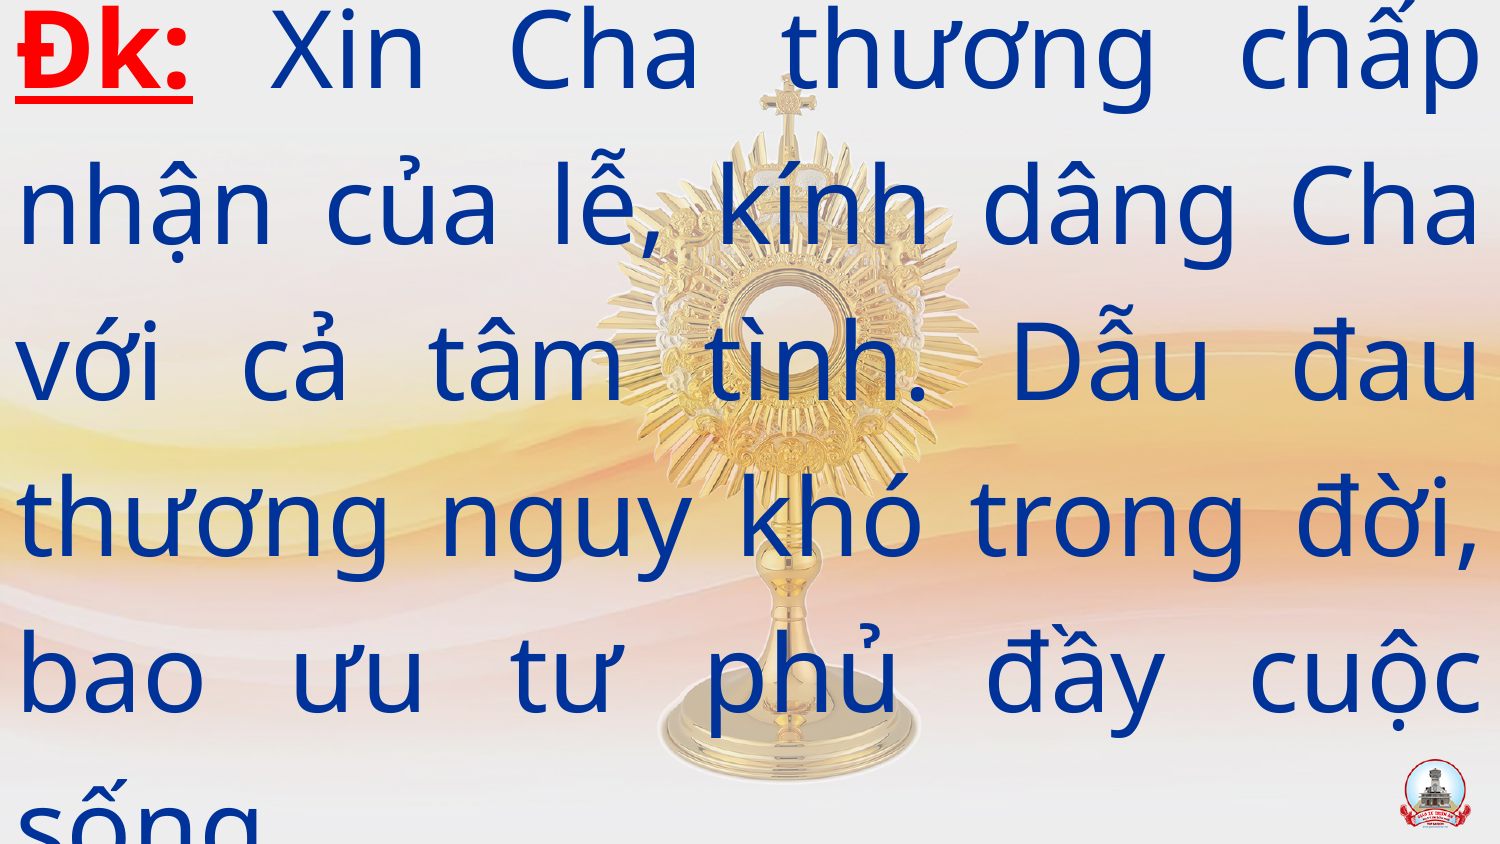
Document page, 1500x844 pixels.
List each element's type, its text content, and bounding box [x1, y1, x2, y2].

title Đk: Xin Cha thương chấp nhận của lễ, kính dâng Cha với cả tâm tình. Dẫu đau thương nguy khó trong đời, bao ưu tư phủ đầy cuộc sống. [0, 0, 1500, 844]
